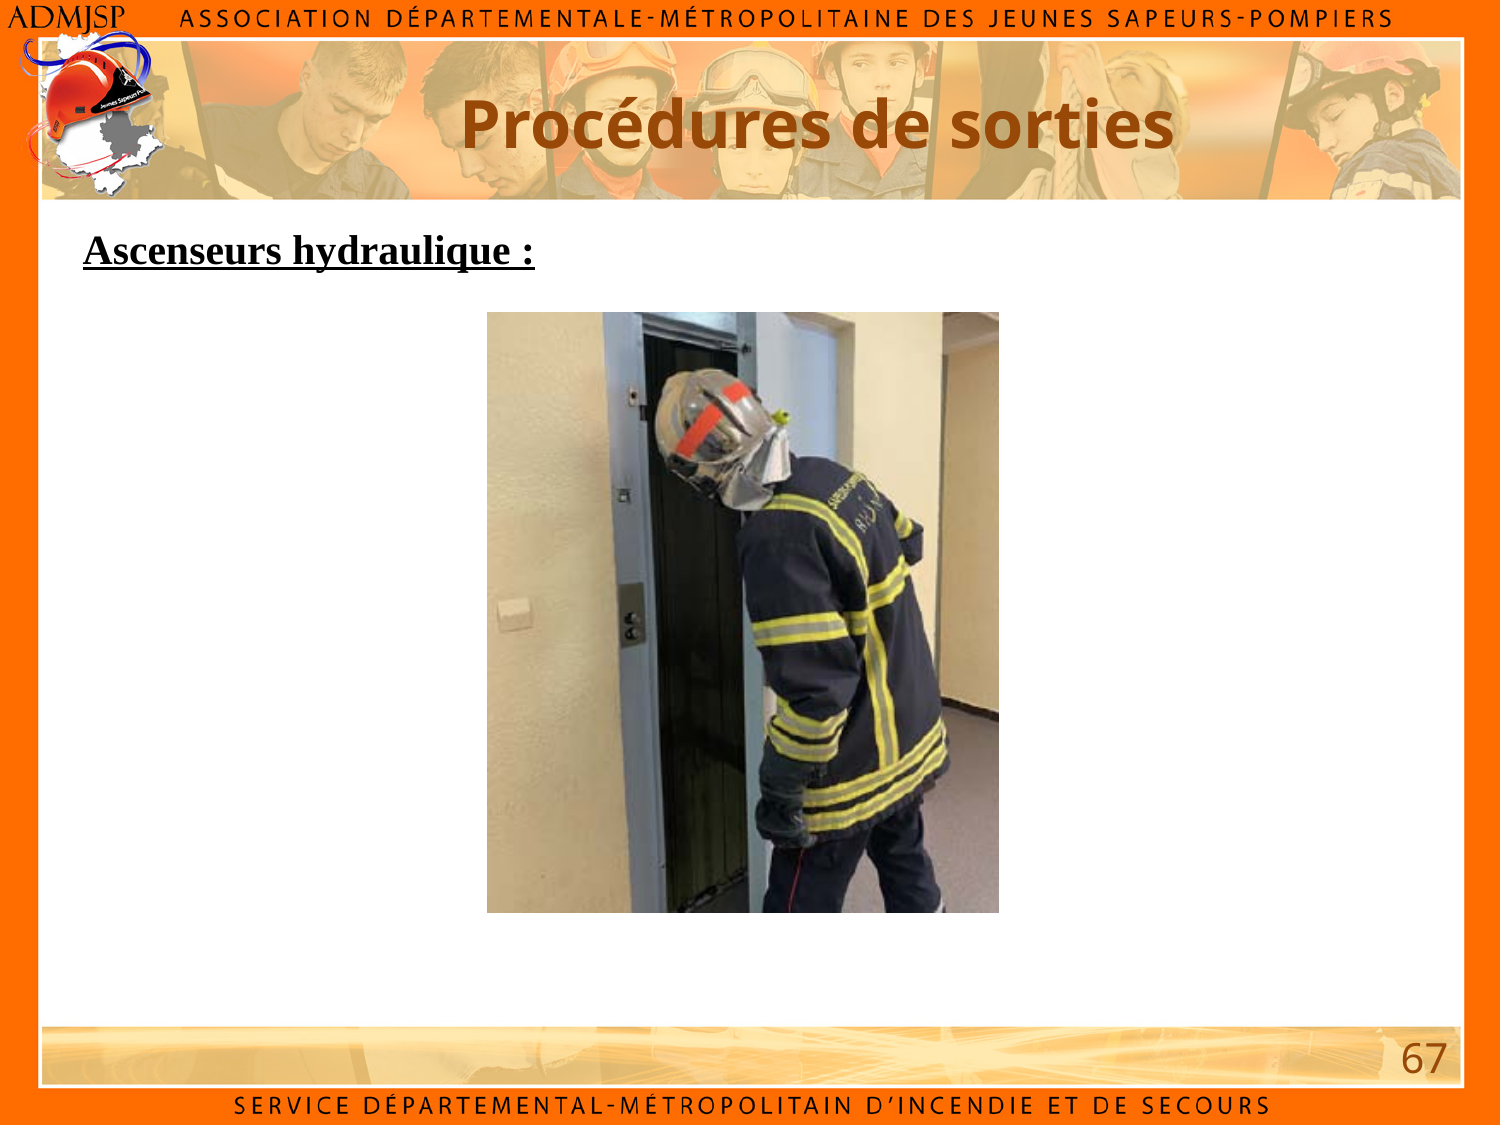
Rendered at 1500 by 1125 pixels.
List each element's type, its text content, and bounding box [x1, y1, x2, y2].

text_box 67 [1113, 1029, 1464, 1090]
text_box Ascenseurs hydraulique : [67, 215, 1412, 281]
picture [0, 0, 1500, 1125]
title Procédures de sorties [183, 45, 1454, 200]
